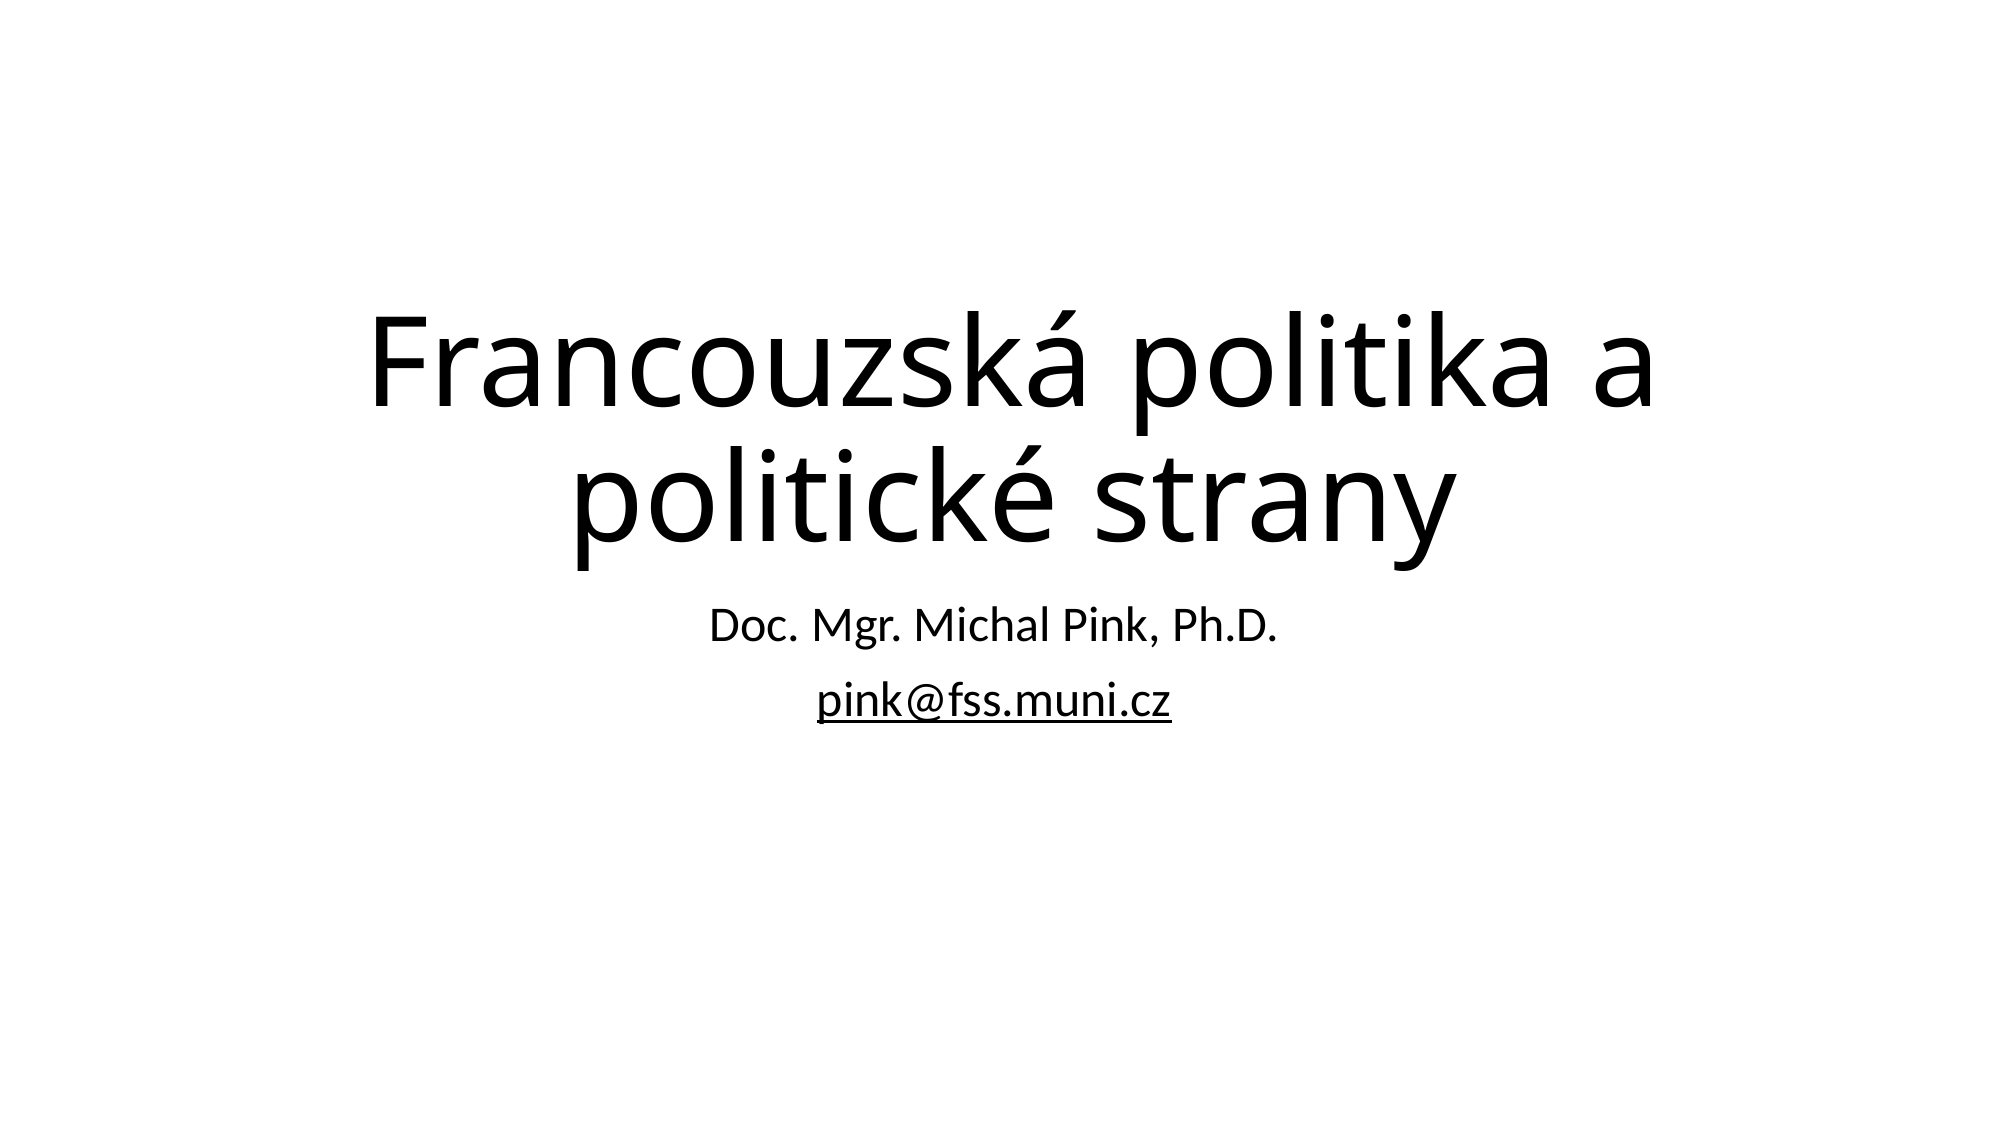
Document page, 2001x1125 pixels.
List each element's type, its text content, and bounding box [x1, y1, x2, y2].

subtitle Doc. Mgr. Michal Pink, Ph.D. pink@fss.muni.cz [249, 590, 1750, 863]
title Francouzská politika a politické strany [130, 184, 1896, 576]
